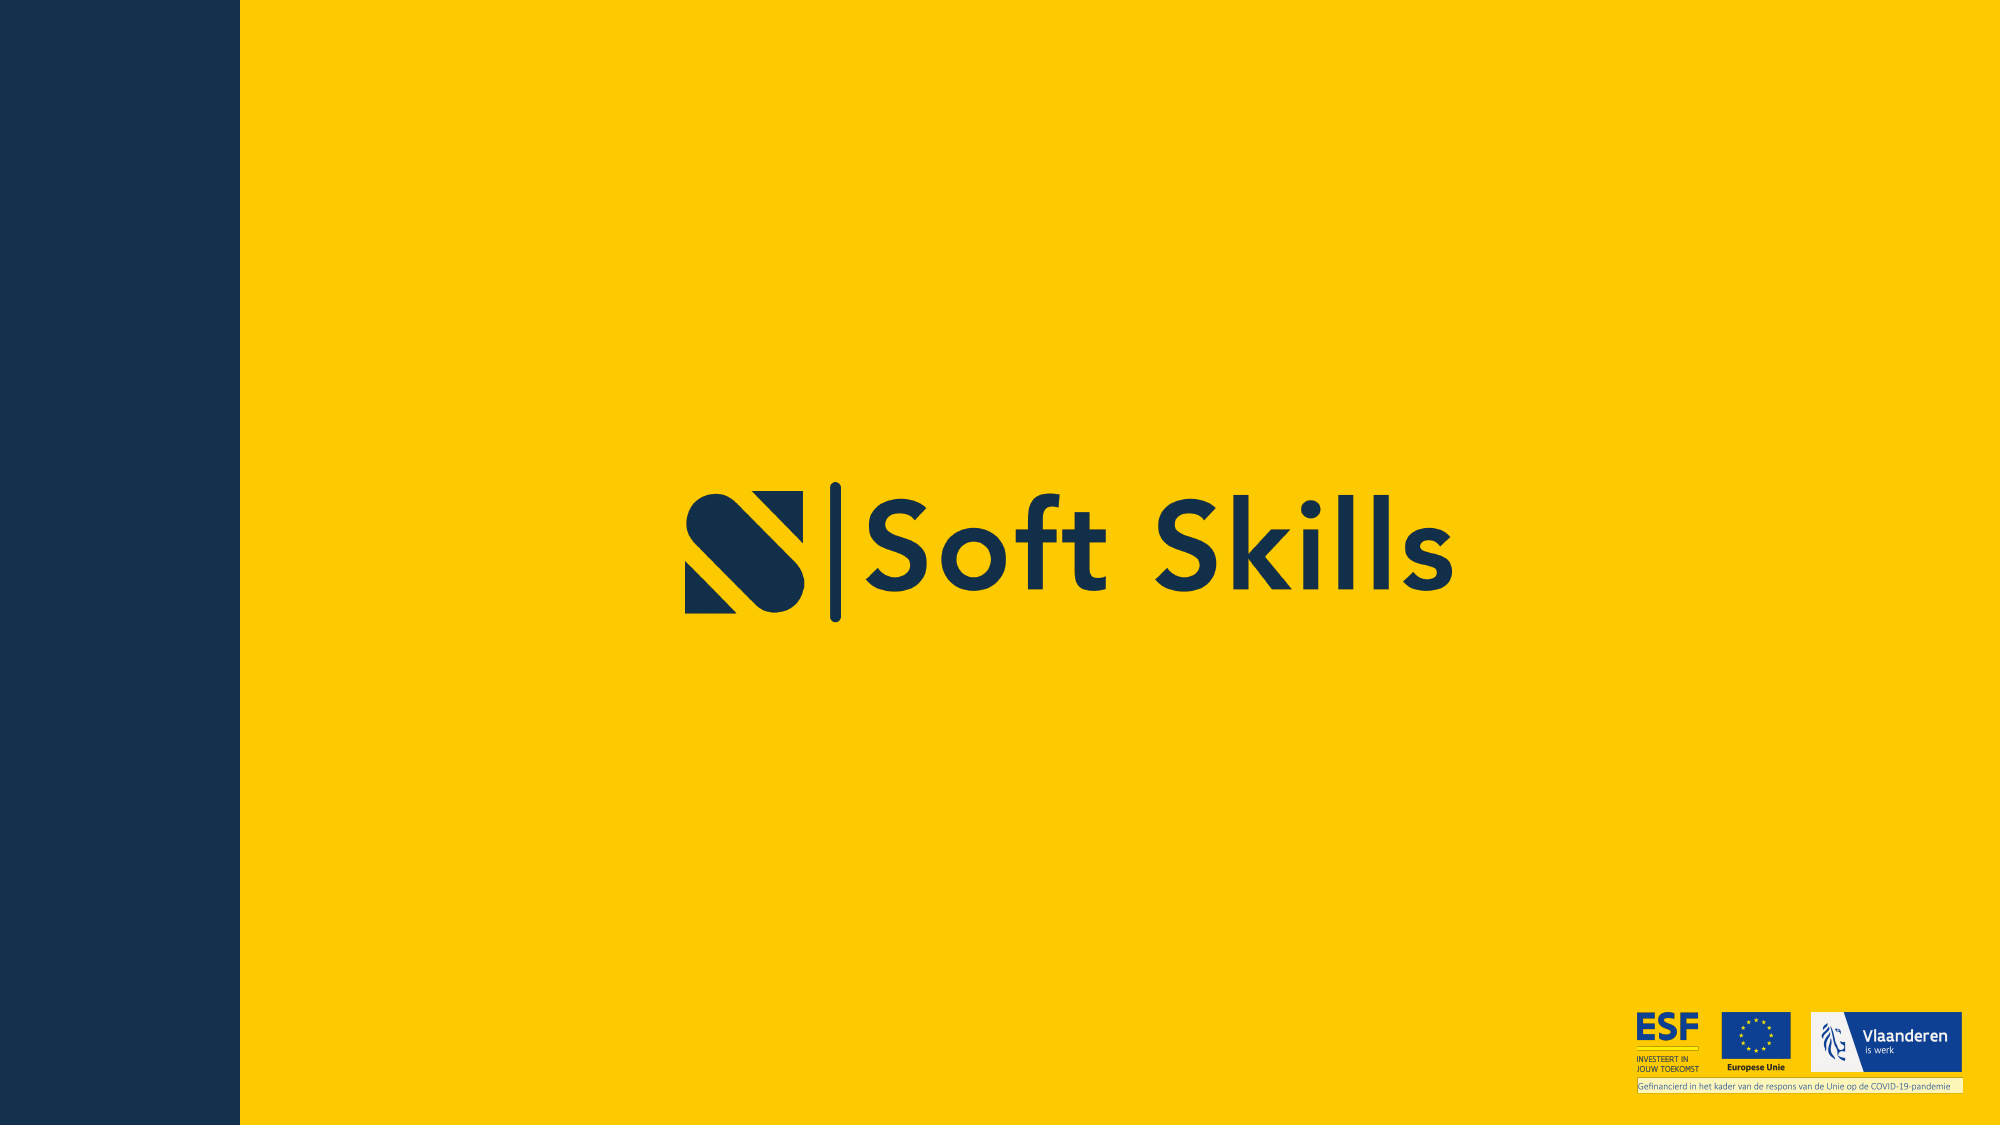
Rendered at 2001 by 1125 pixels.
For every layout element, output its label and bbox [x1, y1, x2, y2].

picture [685, 482, 1458, 643]
picture [1637, 1012, 1963, 1102]
